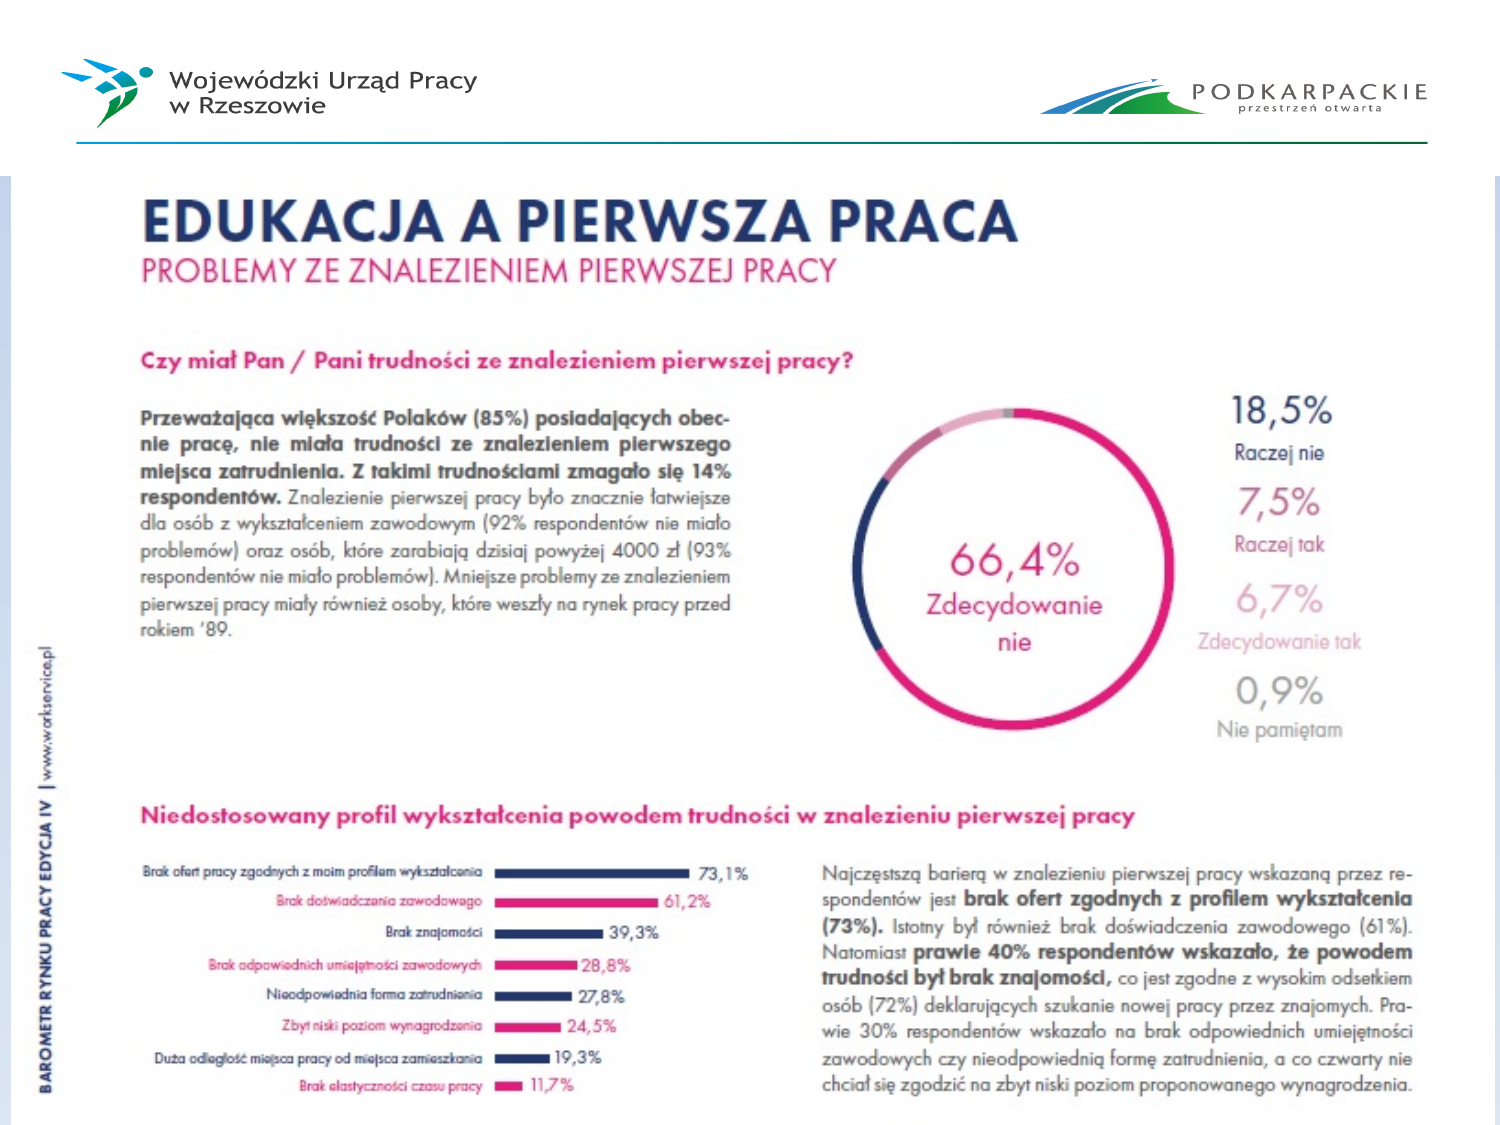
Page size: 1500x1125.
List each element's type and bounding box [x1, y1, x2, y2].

list [11, 156, 1495, 1125]
picture [0, 0, 1500, 176]
